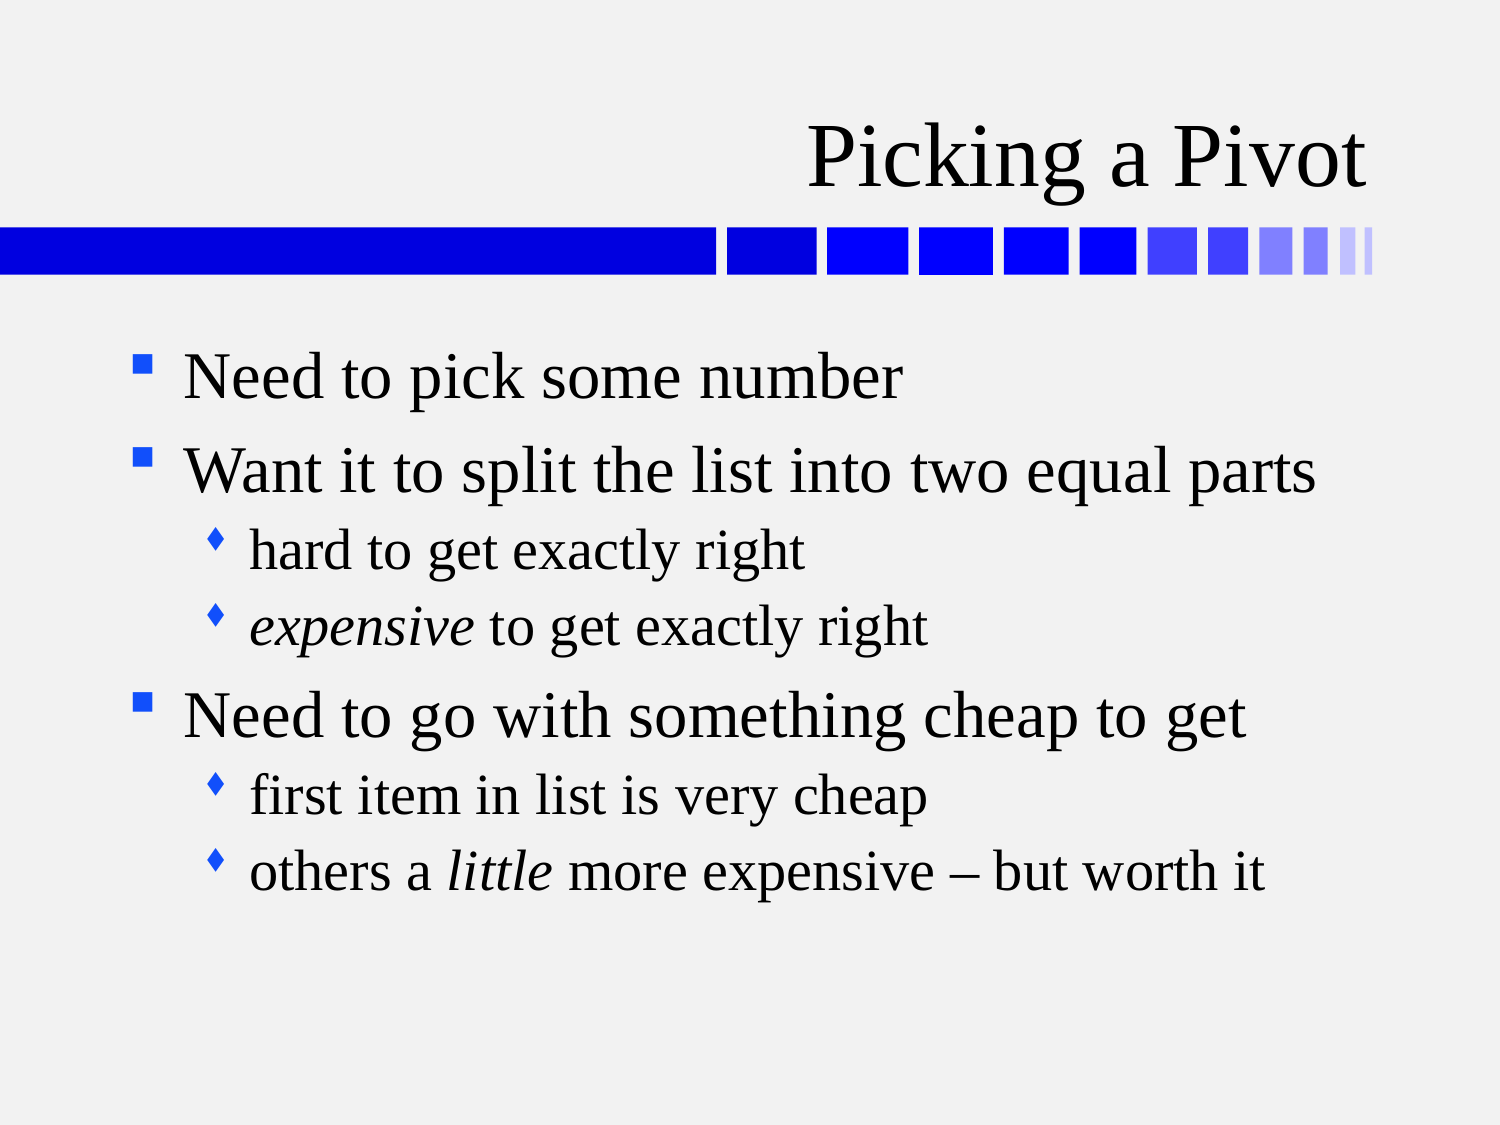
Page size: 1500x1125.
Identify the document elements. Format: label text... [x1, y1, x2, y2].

list Need to pick some number Want it to split the list into two equal parts hard to get exactly right expensive to get exactly right Need to go with something cheap to get first item in list is very cheap others a little more expensive – but worth it [111, 324, 1388, 1001]
title Picking a Pivot [109, 27, 1383, 213]
